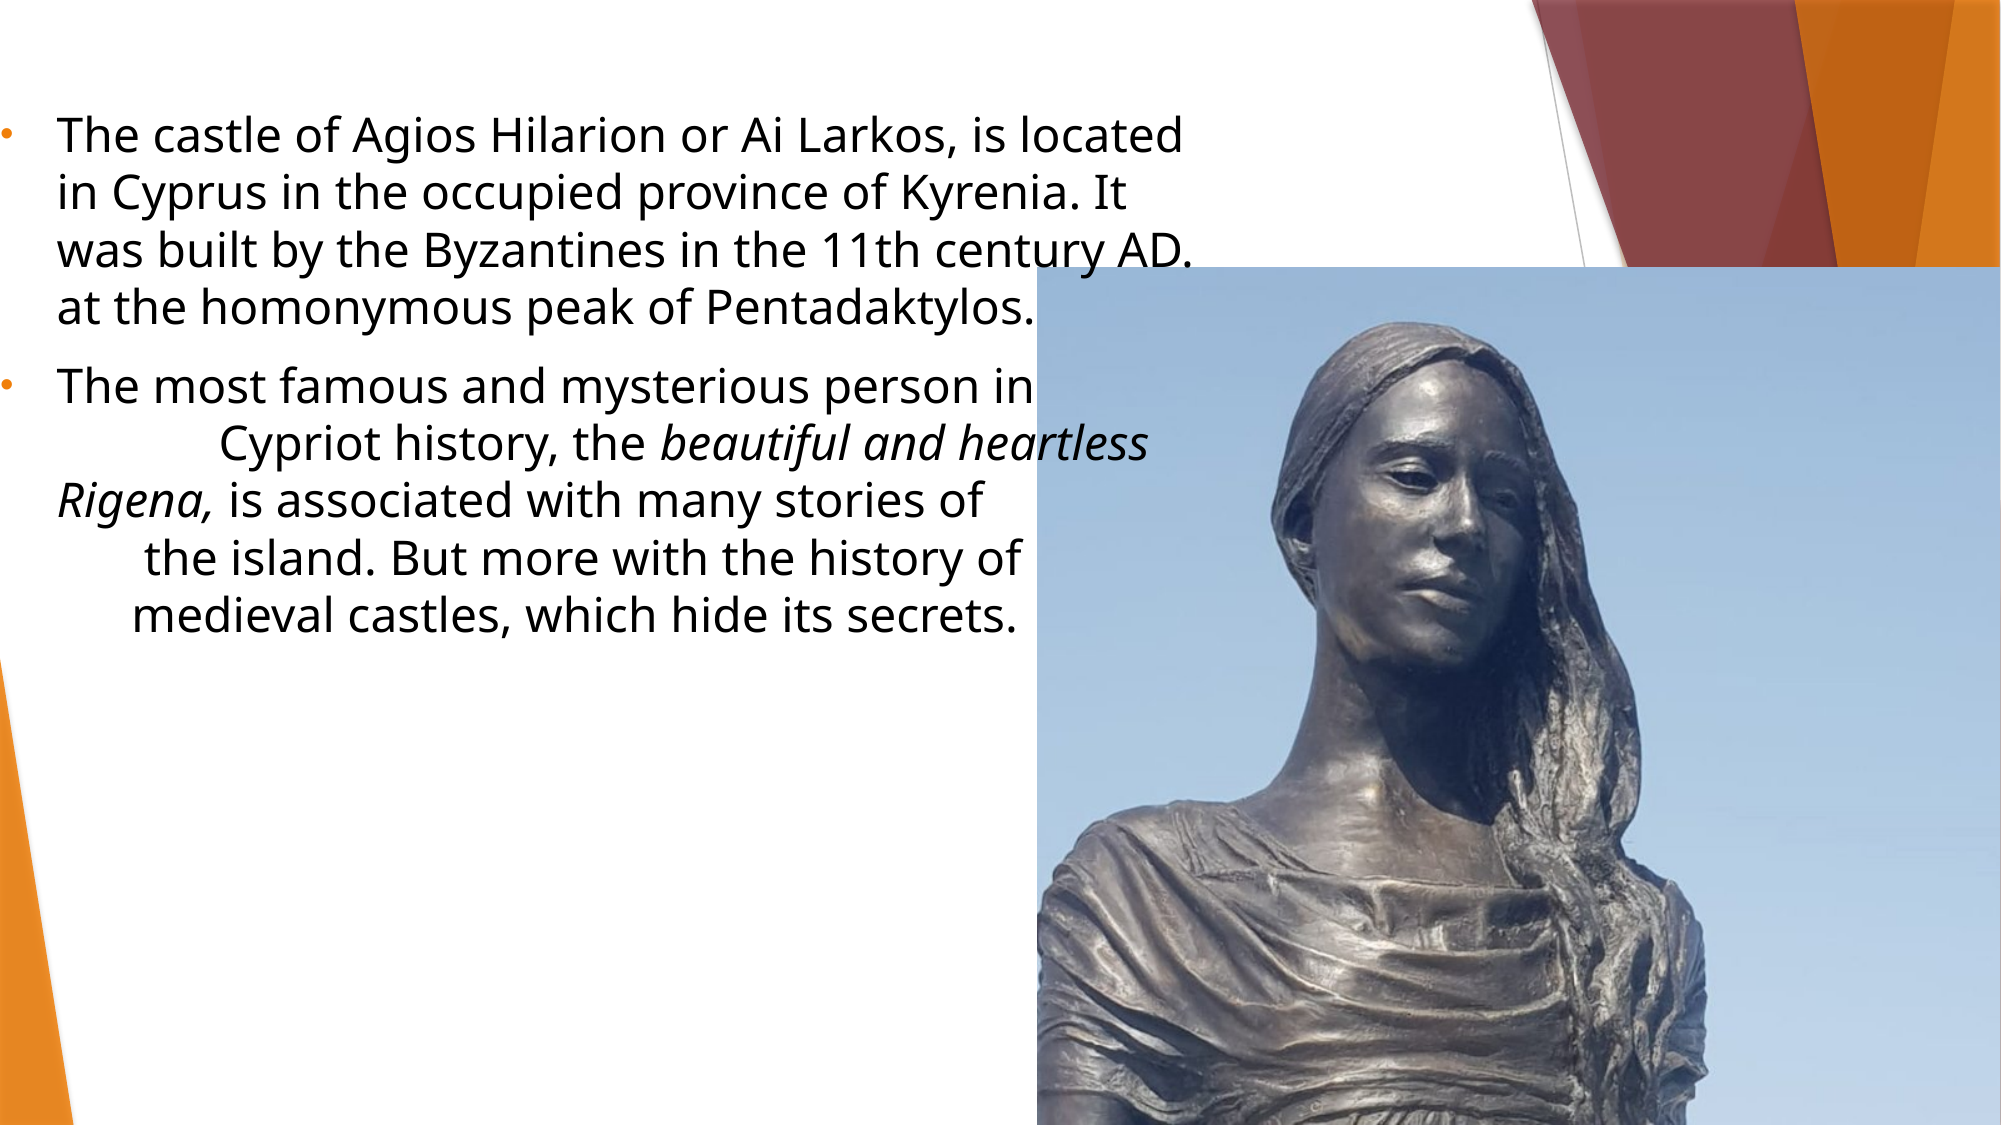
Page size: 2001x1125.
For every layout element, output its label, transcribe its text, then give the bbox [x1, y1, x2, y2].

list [1037, 267, 2000, 1125]
list The castle of Agios Hilarion or Ai Larkos, is located in Cyprus in the occupied province of Kyrenia. It was built by the Byzantines in the 11th century AD. at the homonymous peak of Pentadaktylos. The most famous and mysterious person in Cypriot history, the beautiful and heartless Rigena, is associated with many stories of the island. But more with the history of medieval castles, which hide its secrets. [0, 96, 1221, 924]
